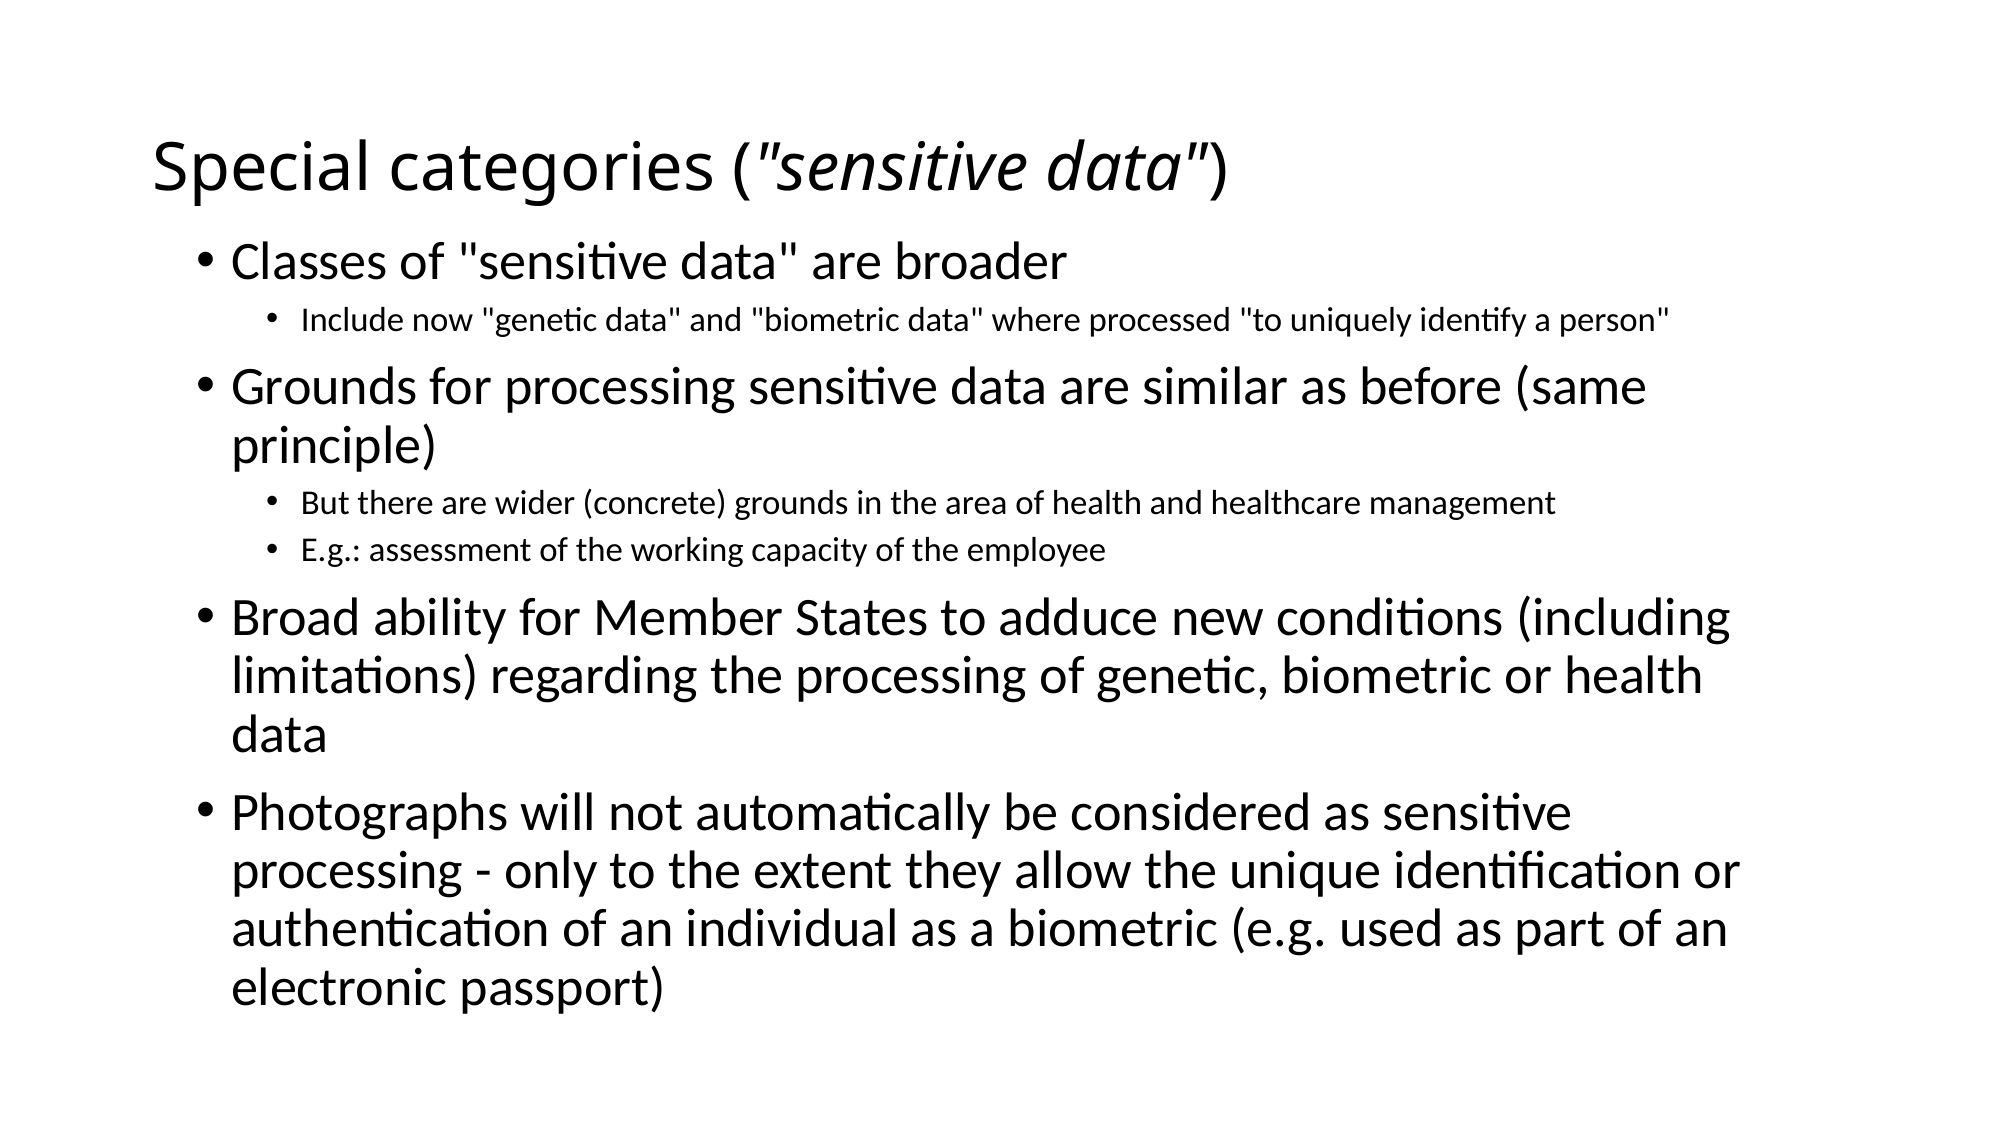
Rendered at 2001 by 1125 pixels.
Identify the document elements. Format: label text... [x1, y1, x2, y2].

list Classes of "sensitive data" are broader Include now "genetic data" and "biometric data" where processed "to uniquely identify a person" Grounds for processing sensitive data are similar as before (same principle) But there are wider (concrete) grounds in the area of health and healthcare management E.g.: assessment of the working capacity of the employee Broad ability for Member States to adduce new conditions (including limitations) regarding the processing of genetic, biometric or health data Photographs will not automatically be considered as sensitive processing - only to the extent they allow the unique identification or authentication of an individual as a biometric (e.g. used as part of an electronic passport) [181, 225, 1819, 1029]
title Special categories ("sensitive data") [137, 59, 1863, 278]
